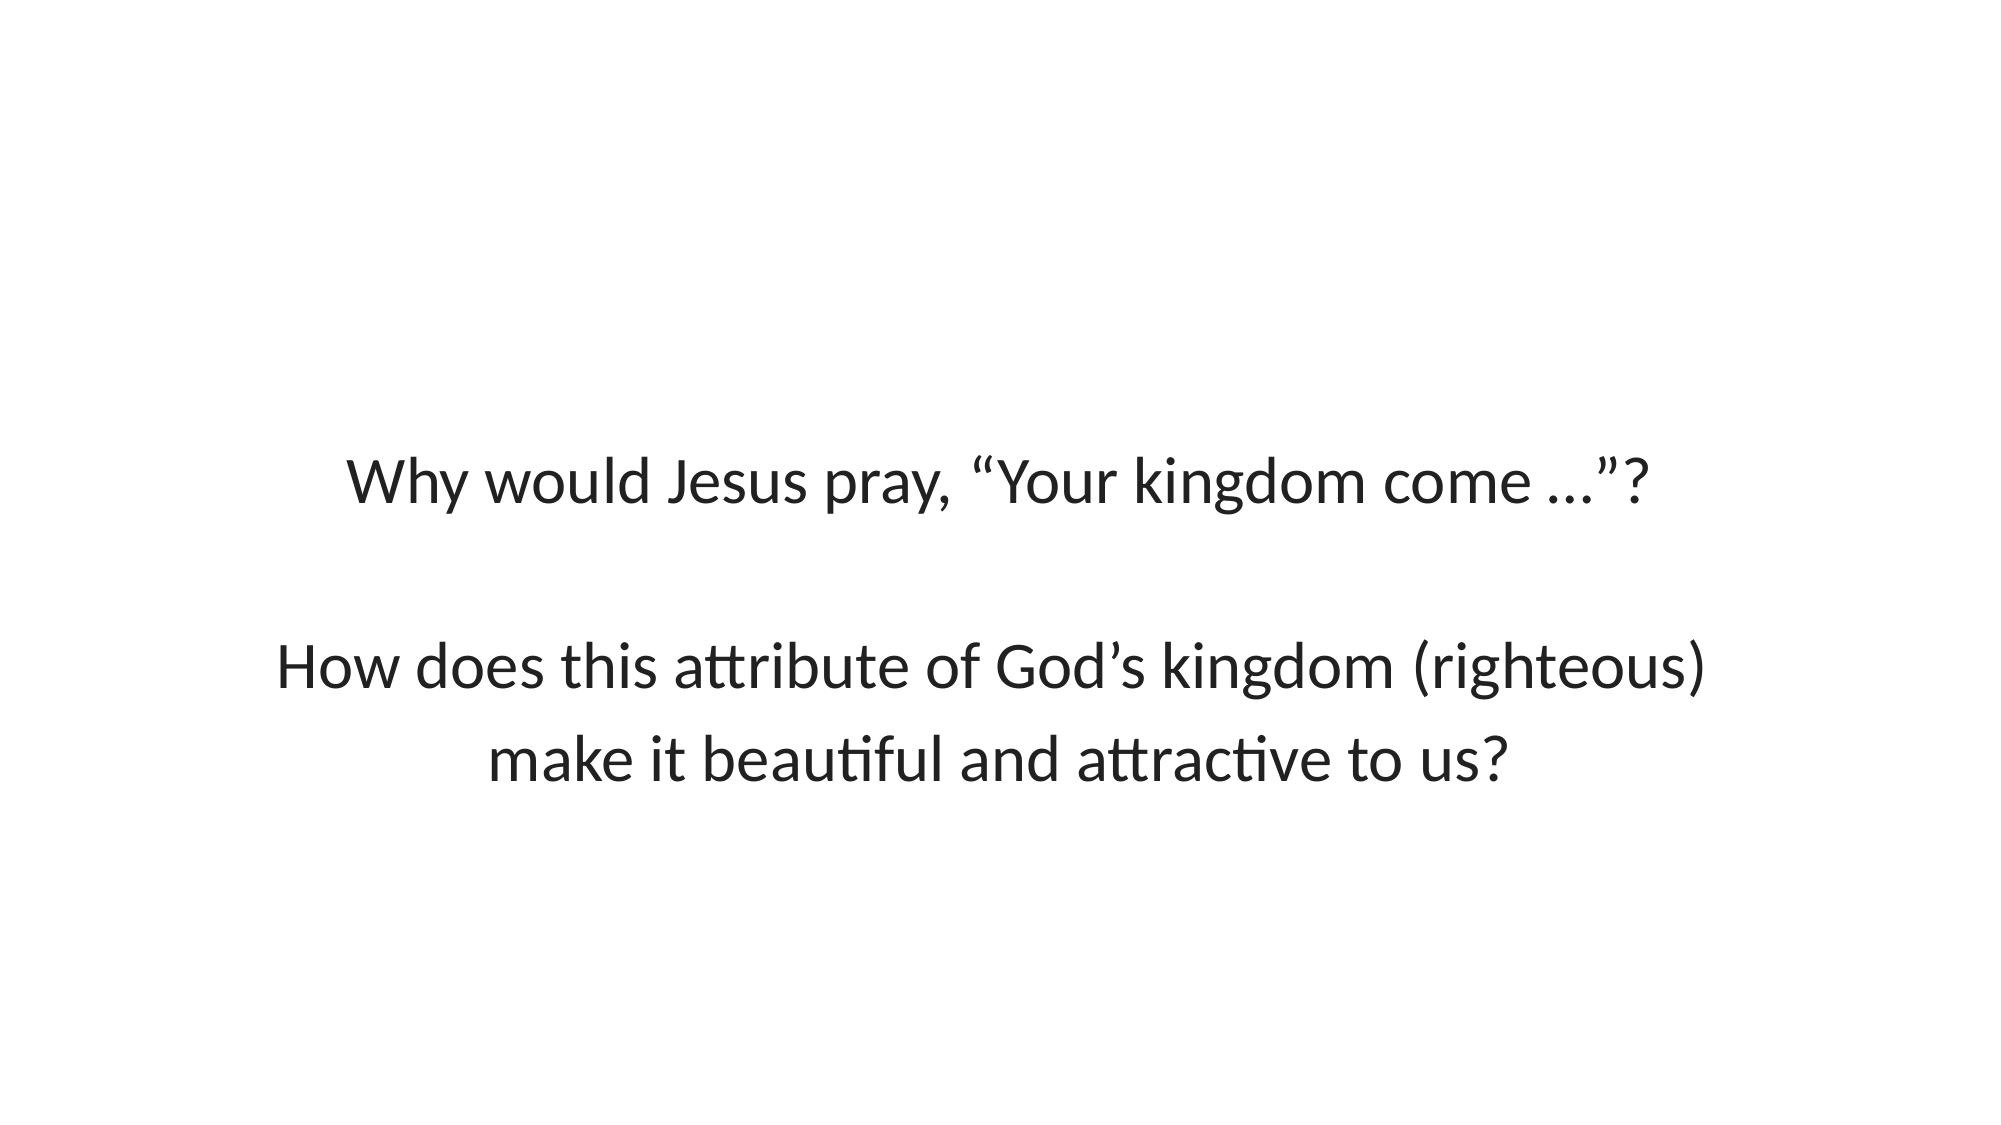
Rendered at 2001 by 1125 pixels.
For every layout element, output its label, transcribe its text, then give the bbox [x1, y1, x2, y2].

list Why would Jesus pray, “Your kingdom come …”? How does this attribute of God’s kingdom (righteous) make it beautiful and attractive to us? [137, 38, 1863, 1087]
